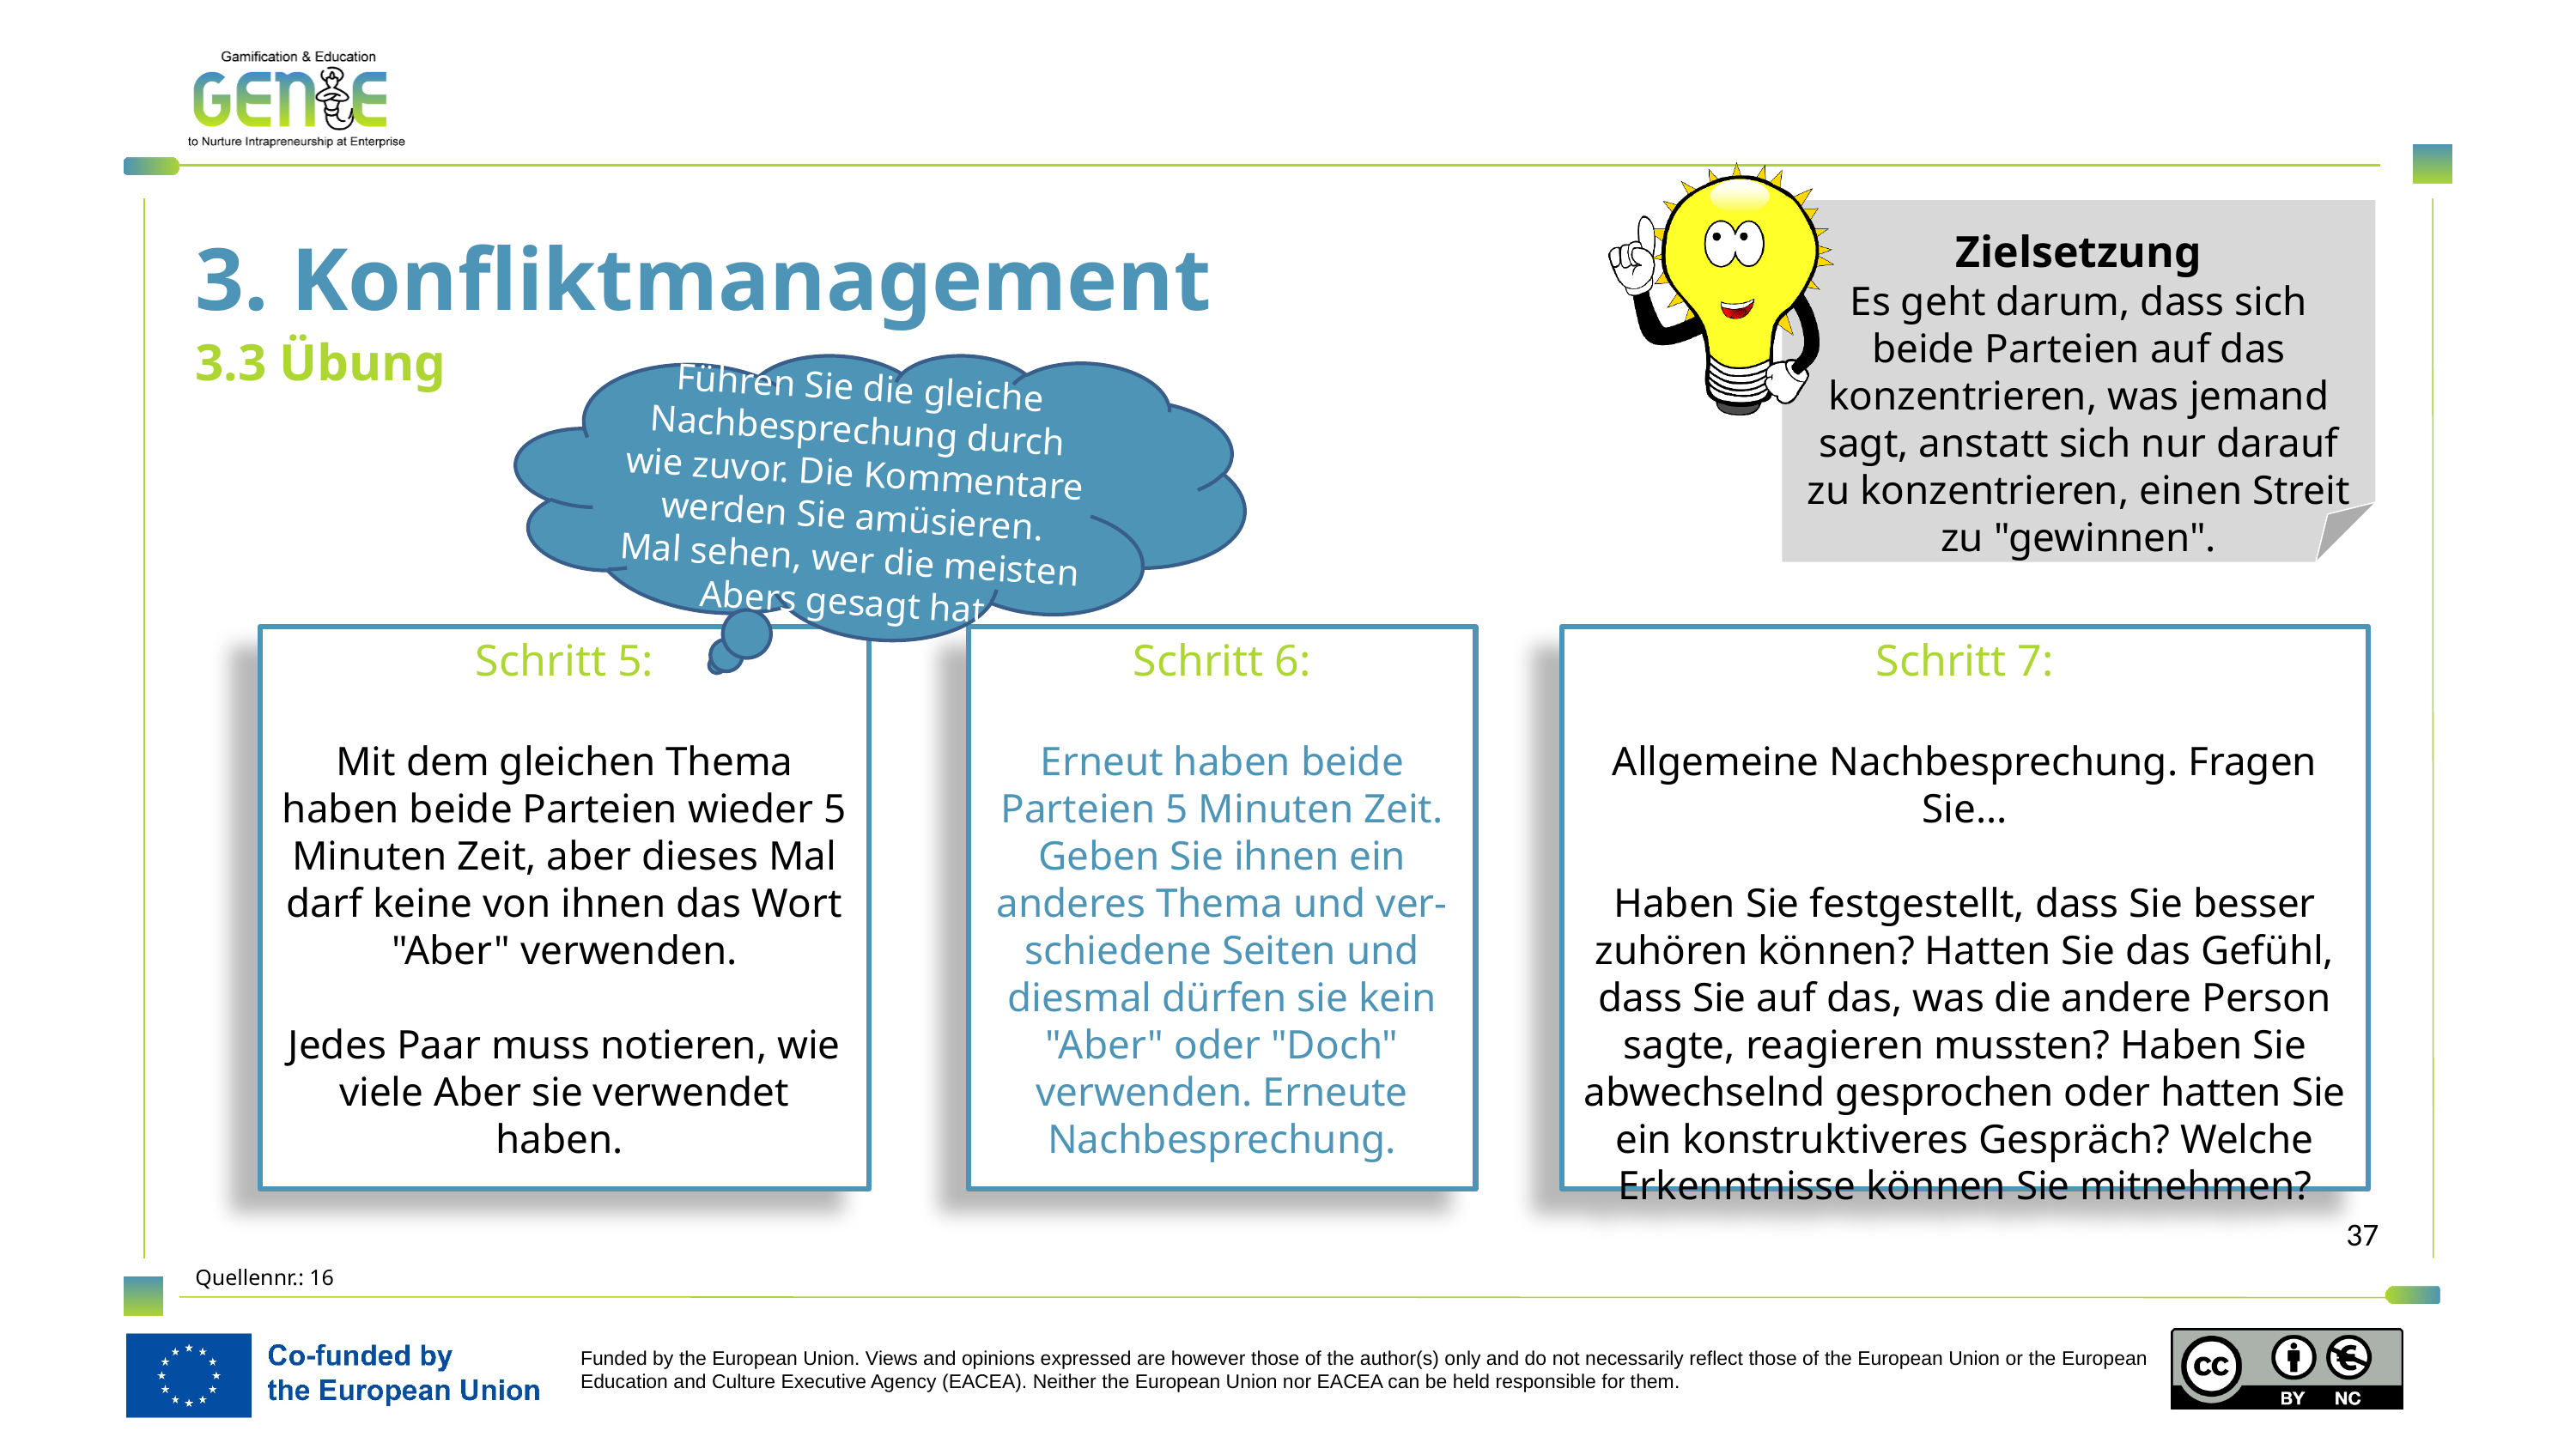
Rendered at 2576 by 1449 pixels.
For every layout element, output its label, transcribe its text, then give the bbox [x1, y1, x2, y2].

text_box 3. Konfliktmanagement [182, 217, 1527, 324]
picture [182, 45, 408, 151]
picture [2171, 1328, 2403, 1410]
picture [1607, 162, 1834, 415]
text_box Führen Sie die gleiche Nachbesprechung durch wie zuvor. Die Kommentare werden Sie amüsieren. Mal sehen, wer die meisten Abers gesagt hat. [515, 398, 1245, 674]
text_box Schritt 7: Allgemeine Nachbesprechung. Fragen Sie... Haben Sie festgestellt, dass Sie besser zuhören können? Hatten Sie das Gefühl, dass Sie auf das, was die andere Person sagte, reagieren mussten? Haben Sie abwechselnd gesprochen oder hatten Sie ein konstruktiveres Gespräch? Welche Erkenntnisse können Sie mitnehmen? [1561, 626, 2368, 1190]
picture [2385, 1286, 2440, 1304]
picture [124, 1276, 163, 1316]
text_box 3.3 Übung [182, 324, 1603, 398]
picture [111, 1328, 562, 1423]
text_box Schritt 6: Erneut haben beide Parteien 5 Minuten Zeit. Geben Sie ihnen ein anderes Thema und ver-schiedene Seiten und diesmal dürfen sie kein "Aber" oder "Doch" verwenden. Erneute Nachbesprechung. [968, 626, 1476, 1190]
picture [124, 157, 179, 175]
picture [2413, 144, 2452, 184]
text_box Schritt 5: Mit dem gleichen Thema haben beide Parteien wieder 5 Minuten Zeit, aber dieses Mal darf keine von ihnen das Wort "Aber" verwenden. Jedes Paar muss notieren, wie viele Aber sie verwendet haben. [260, 626, 869, 1190]
text_box Quellennr.: 16 [182, 1257, 483, 1296]
text_box Zielsetzung Es geht darum, dass sich beide Parteien auf das konzentrieren, was jemand sagt, anstatt sich nur darauf zu konzentrieren, einen Streit zu "gewinnen". [1781, 199, 2377, 563]
